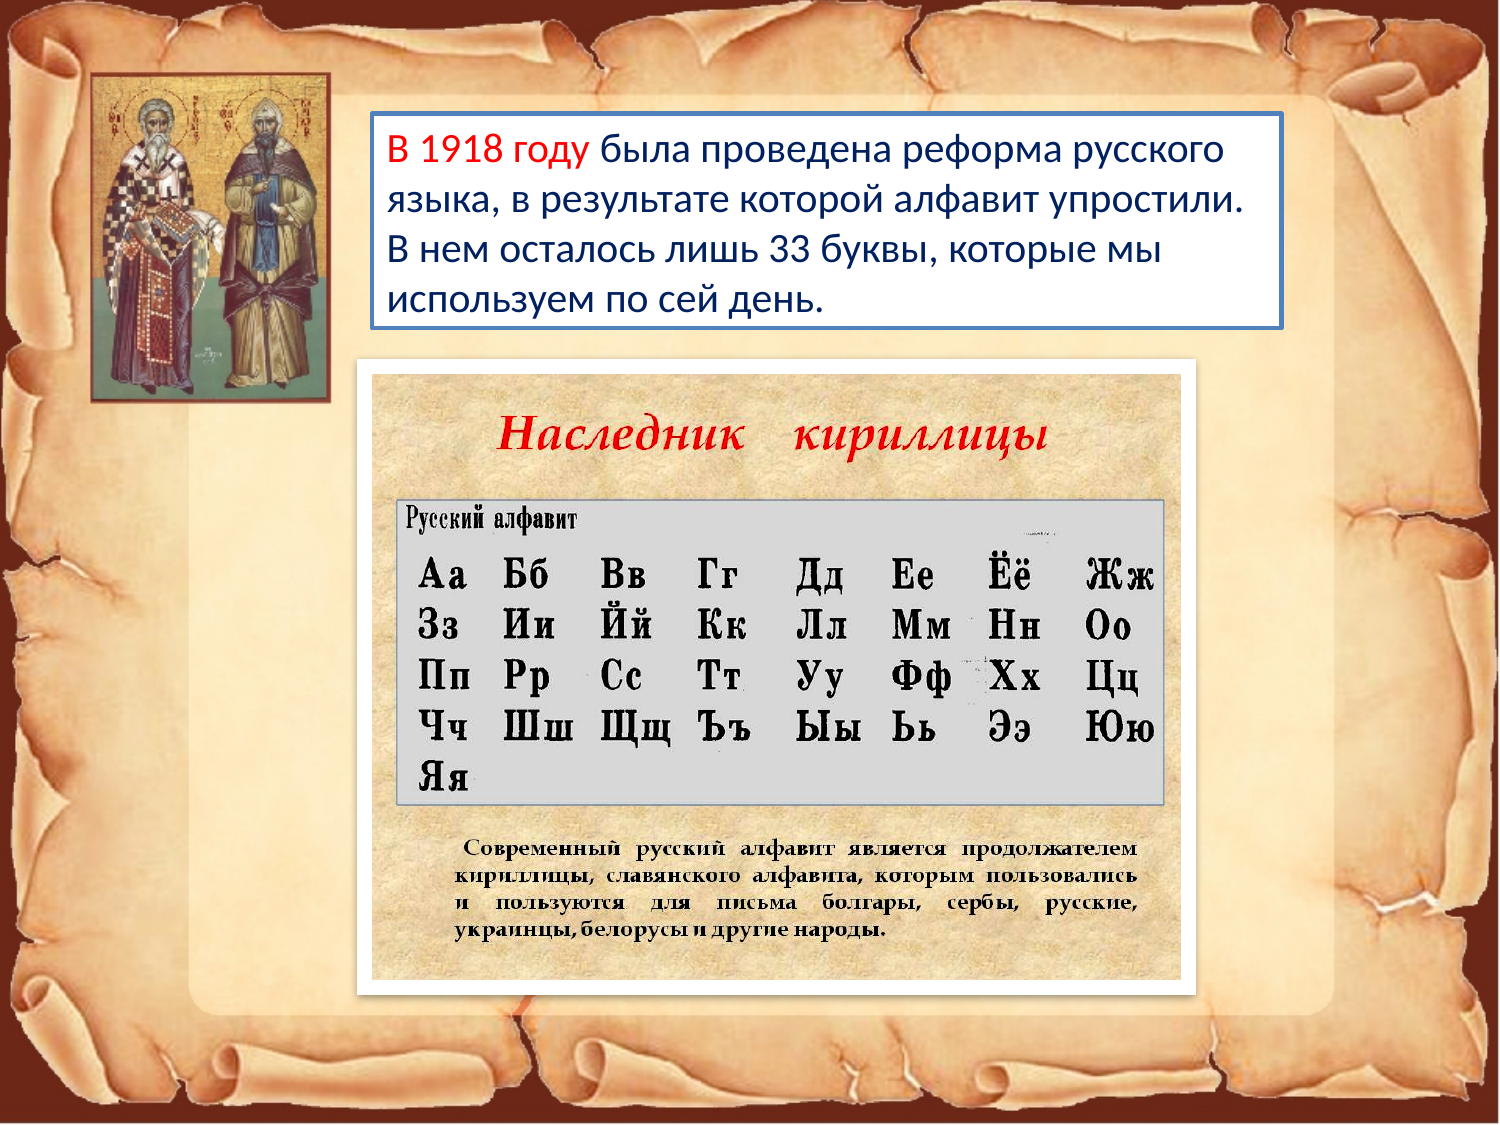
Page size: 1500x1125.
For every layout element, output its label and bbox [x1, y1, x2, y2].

picture [371, 373, 1182, 981]
list [0, 0, 1500, 1125]
